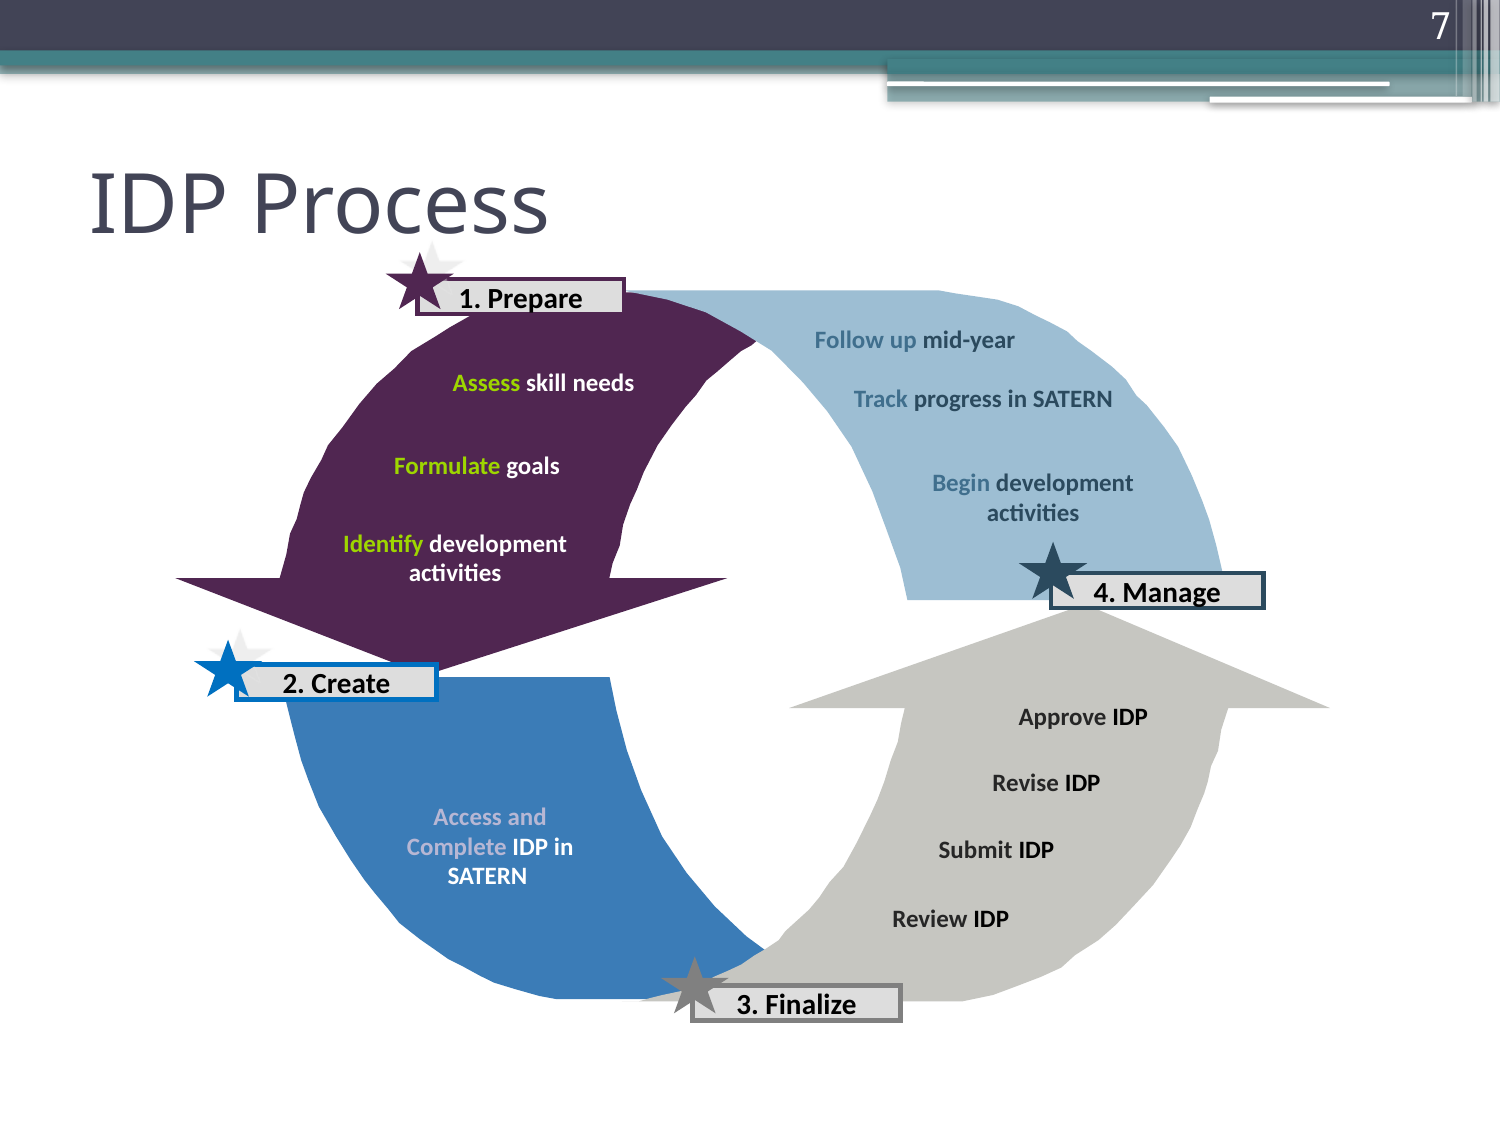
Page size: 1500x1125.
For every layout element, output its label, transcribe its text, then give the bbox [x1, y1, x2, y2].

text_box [175, 257, 1331, 1026]
title IDP Process [75, 112, 1425, 288]
slide_number 7 [1341, 0, 1466, 61]
